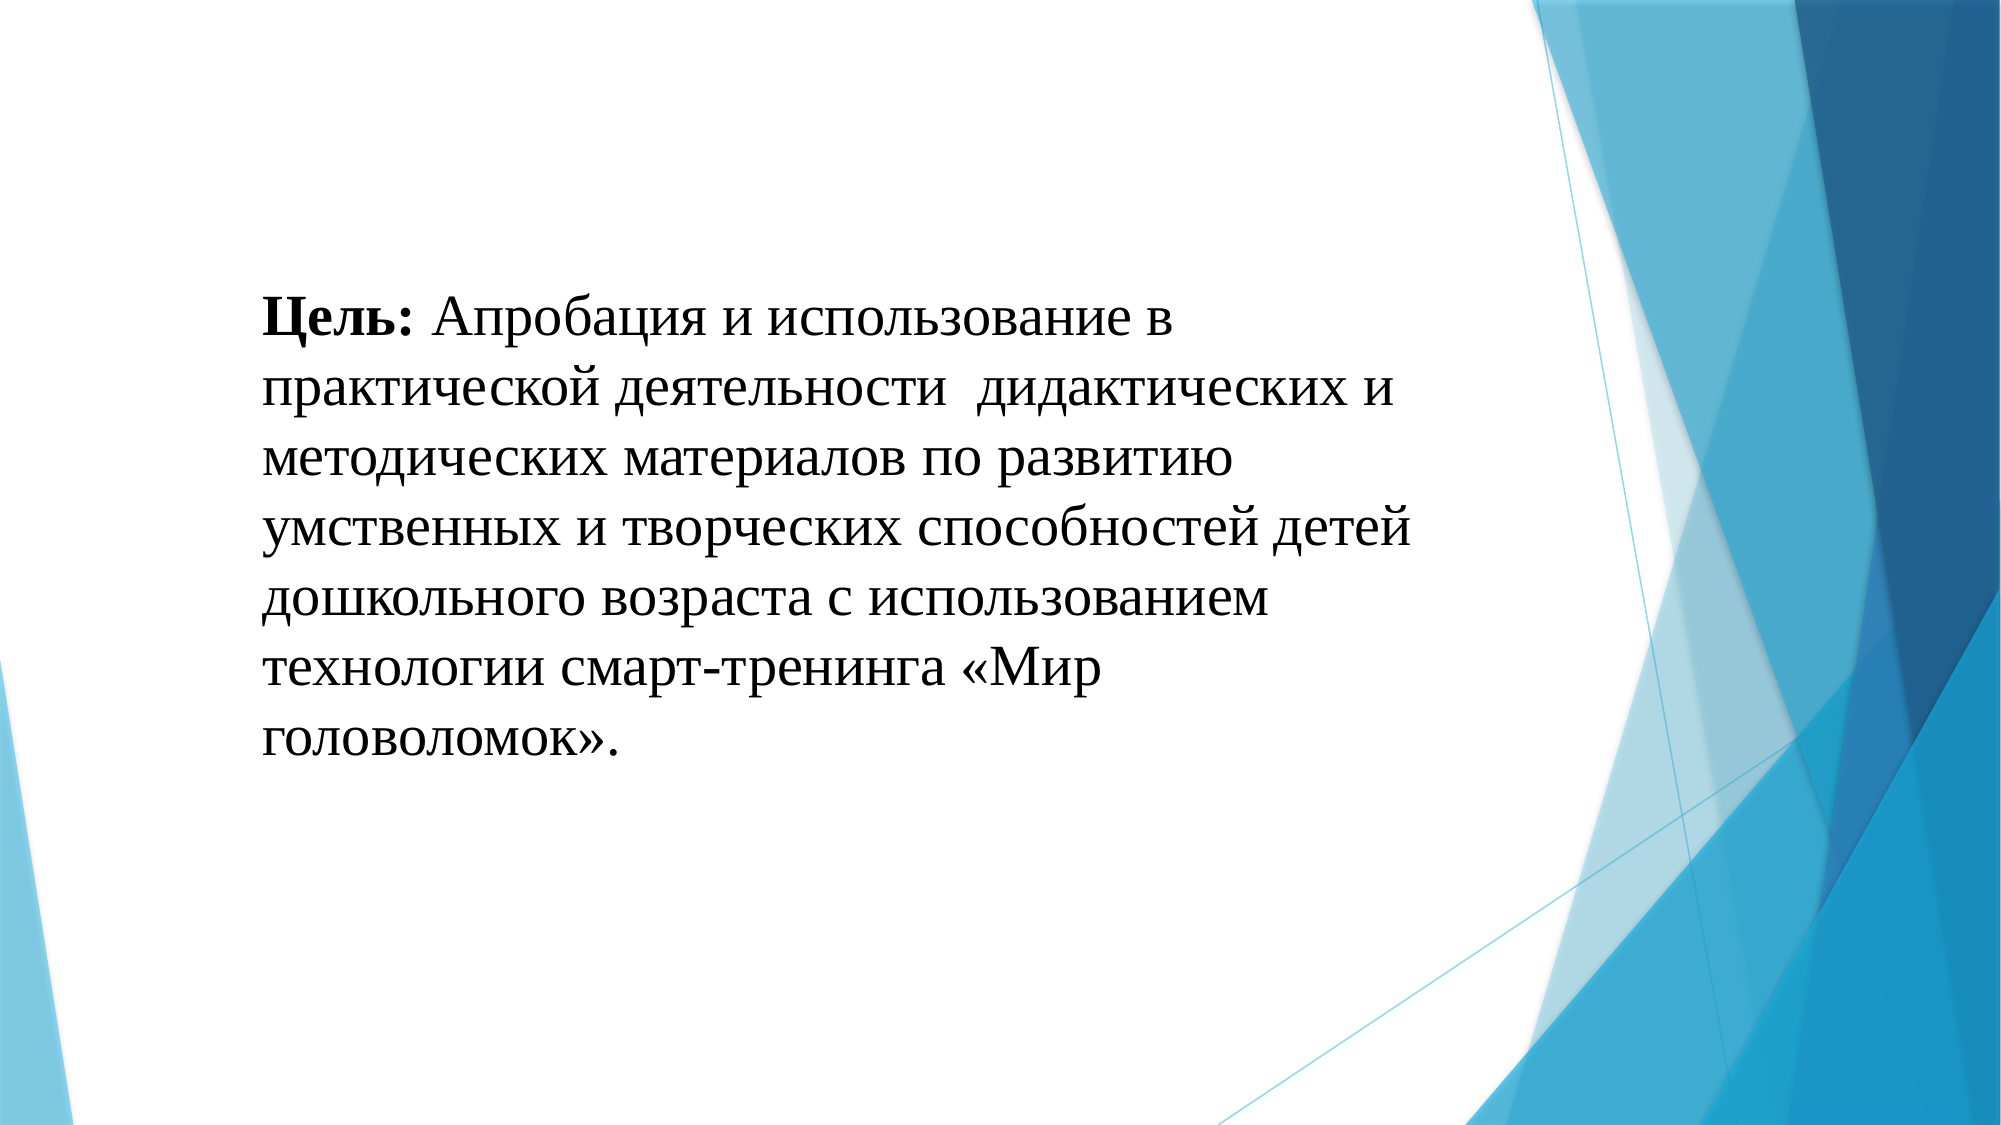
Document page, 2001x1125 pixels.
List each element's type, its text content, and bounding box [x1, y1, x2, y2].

text_box Цель: Апробация и использование в практической деятельности дидактических и методических материалов по развитию умственных и творческих способностей детей дошкольного возраста с использованием технологии смарт-тренинга «Мир головоломок». [247, 270, 1473, 775]
